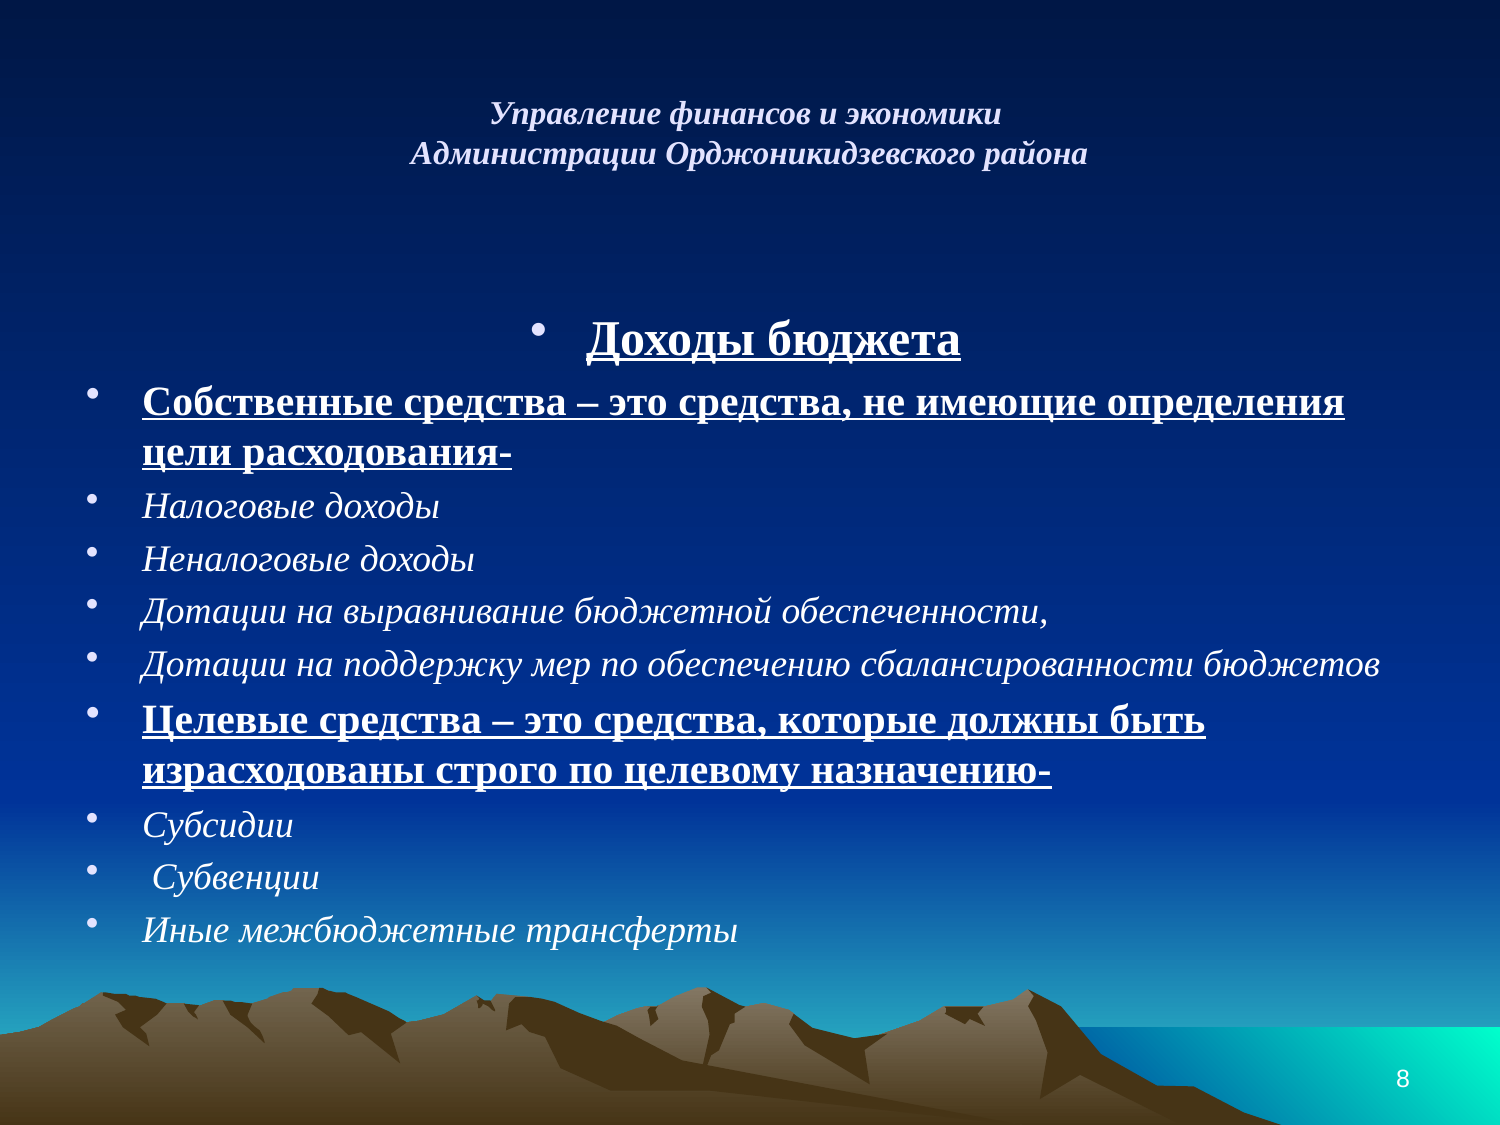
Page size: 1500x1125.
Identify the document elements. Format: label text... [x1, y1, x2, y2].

list Доходы бюджета Собственные средства – это средства, не имеющие определения цели расходования- Налоговые доходы Неналоговые доходы Дотации на выравнивание бюджетной обеспеченности, Дотации на поддержку мер по обеспечению сбалансированности бюджетов Целевые средства – это средства, которые должны быть израсходованы строго по целевому назначению- Субсидии Субвенции Иные межбюджетные трансферты [70, 207, 1422, 1021]
slide_number 8 [1074, 1024, 1426, 1101]
title Управление финансов и экономики Администрации Орджоникидзевского района [74, 37, 1426, 226]
